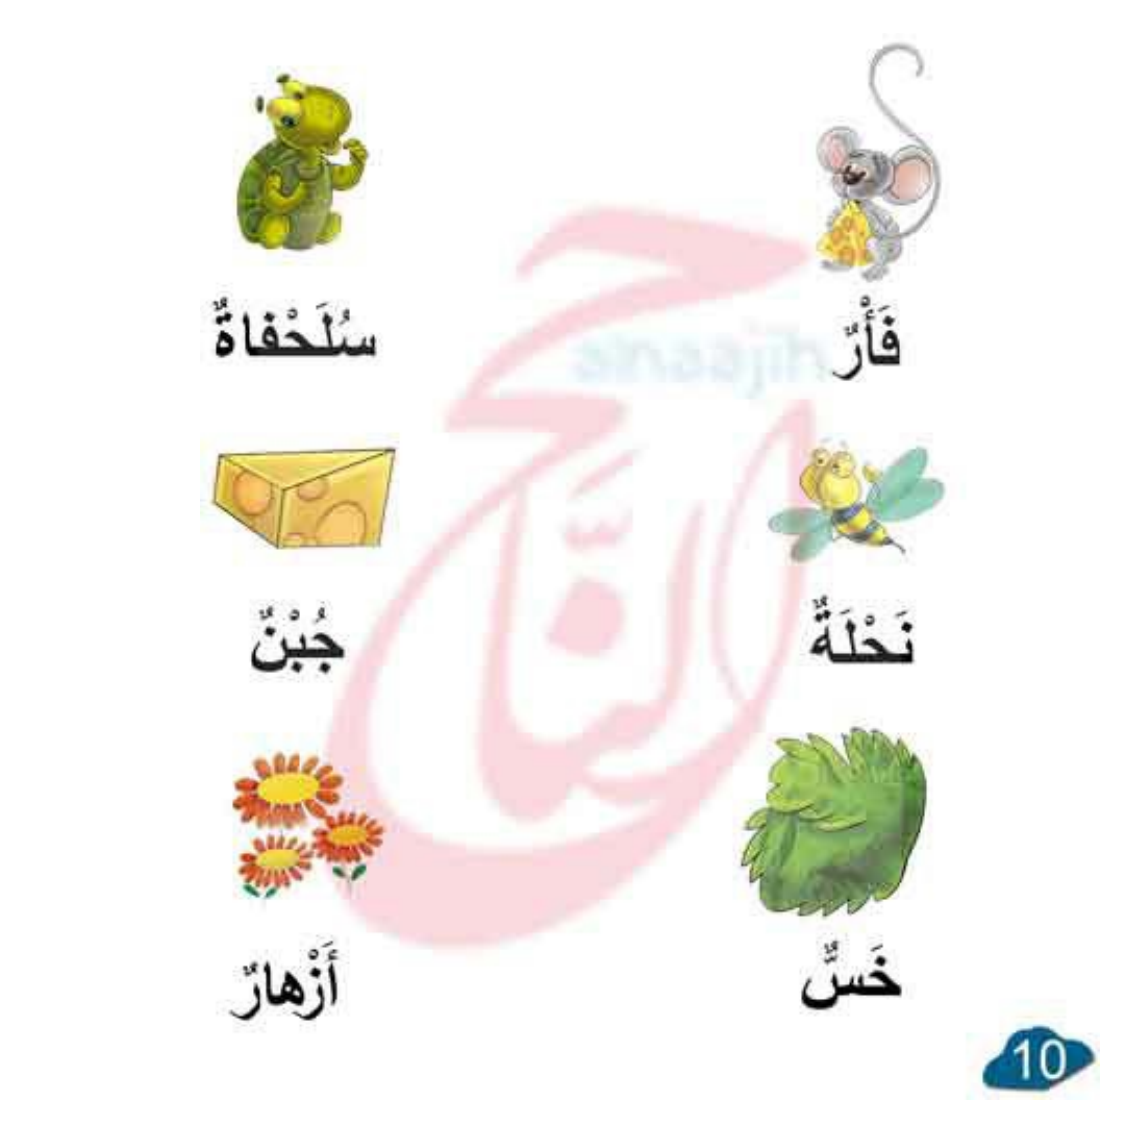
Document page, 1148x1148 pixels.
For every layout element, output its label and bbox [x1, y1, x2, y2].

picture [199, 32, 1101, 1101]
